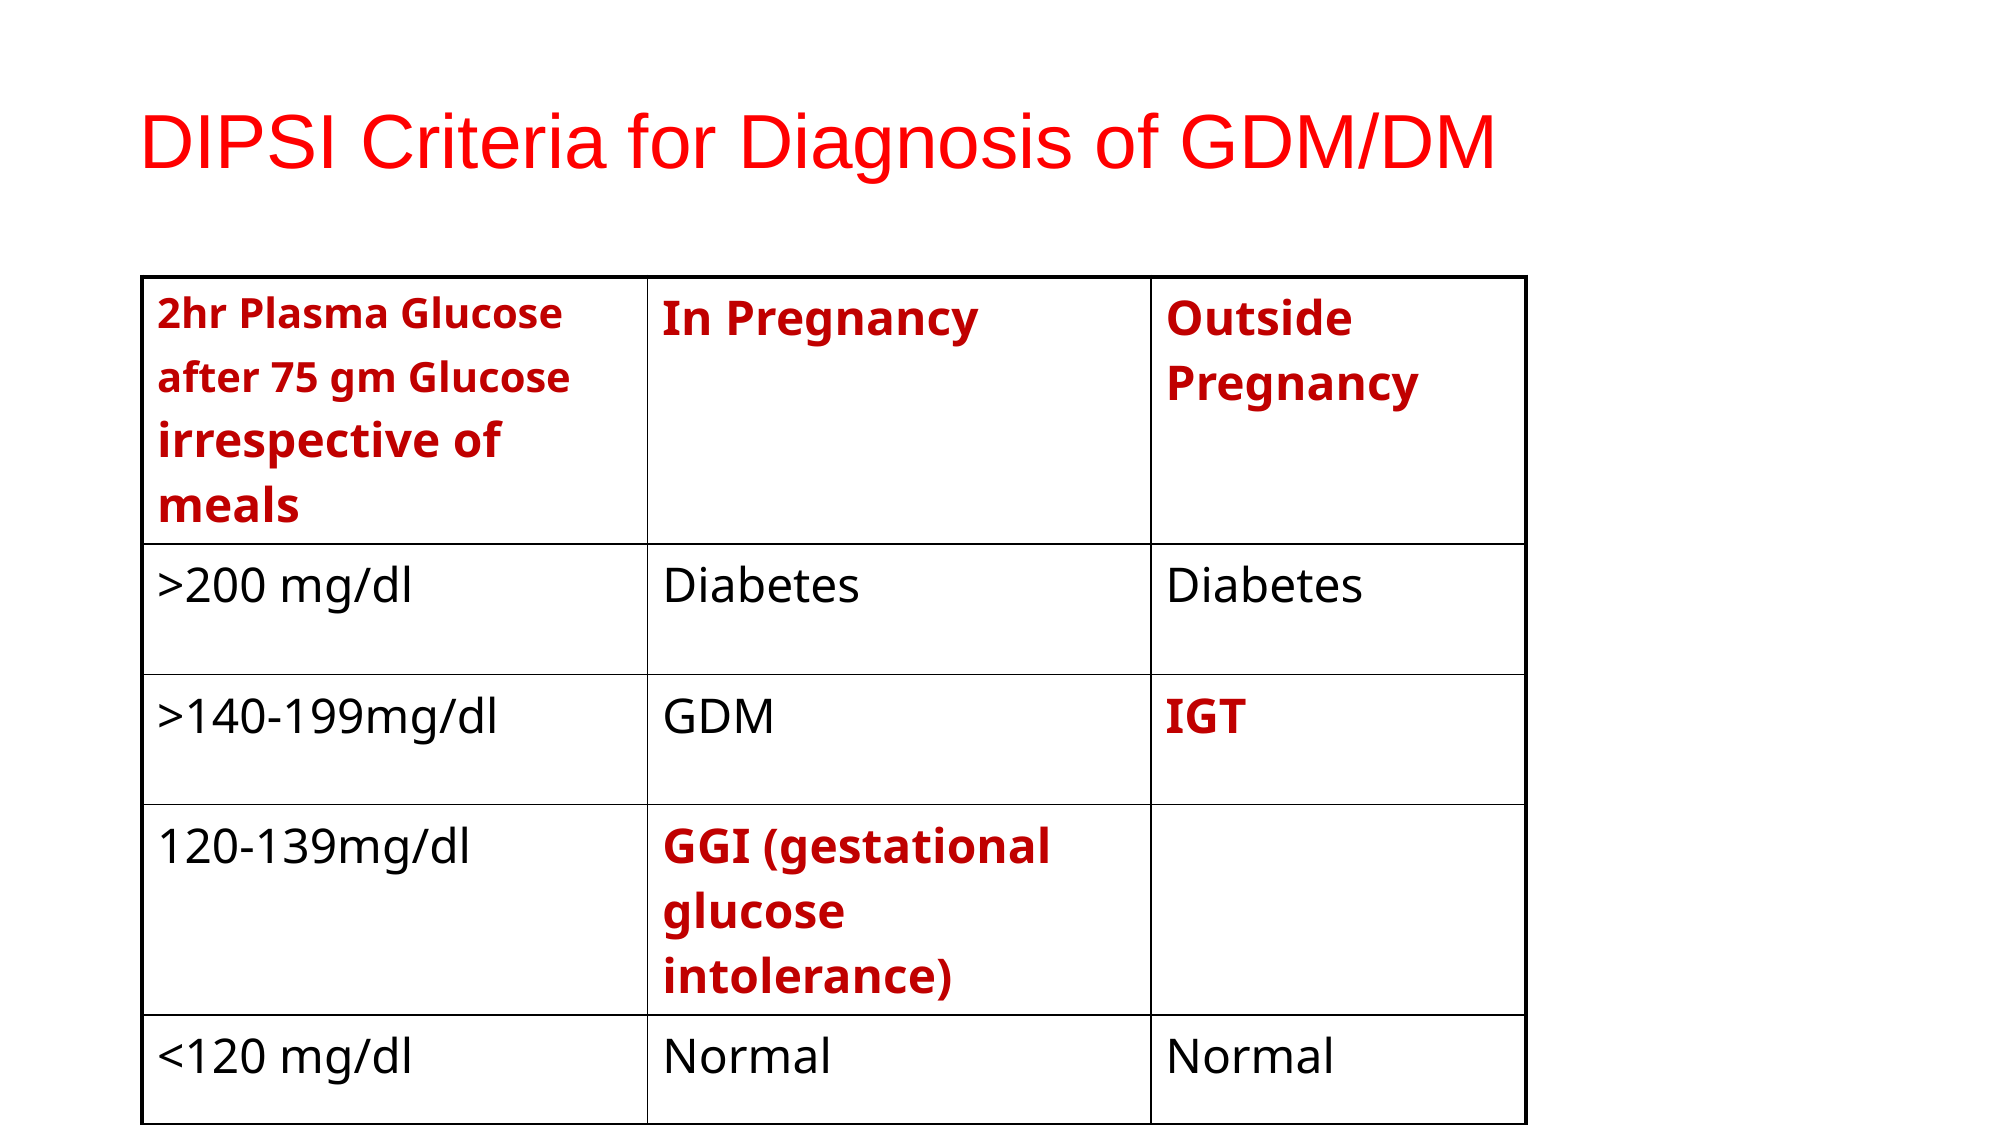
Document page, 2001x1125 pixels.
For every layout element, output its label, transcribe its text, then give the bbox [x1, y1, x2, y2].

table_cell Diabetes [648, 545, 1150, 674]
title DIPSI Criteria for Diagnosis of GDM/DM [43, 44, 1554, 232]
table_cell [1152, 805, 1524, 1014]
table_cell Normal [648, 1016, 1150, 1123]
table_cell 120-139mg/dl [144, 805, 647, 1014]
table_cell Normal [1152, 1016, 1524, 1123]
table_cell Diabetes [1152, 545, 1524, 674]
table_cell >140-199mg/dl [144, 675, 647, 804]
table_header Outside Pregnancy [1152, 279, 1524, 543]
table_cell IGT [1152, 675, 1524, 804]
table_cell GDM [648, 675, 1150, 804]
table_cell >200 mg/dl [144, 545, 647, 674]
table_header 2hr Plasma Glucose after 75 gm Glucose irrespective of meals [144, 279, 647, 543]
table_cell <120 mg/dl [144, 1016, 647, 1123]
table_header In Pregnancy [648, 279, 1150, 543]
table_cell GGI (gestational glucose intolerance) [648, 805, 1150, 1014]
